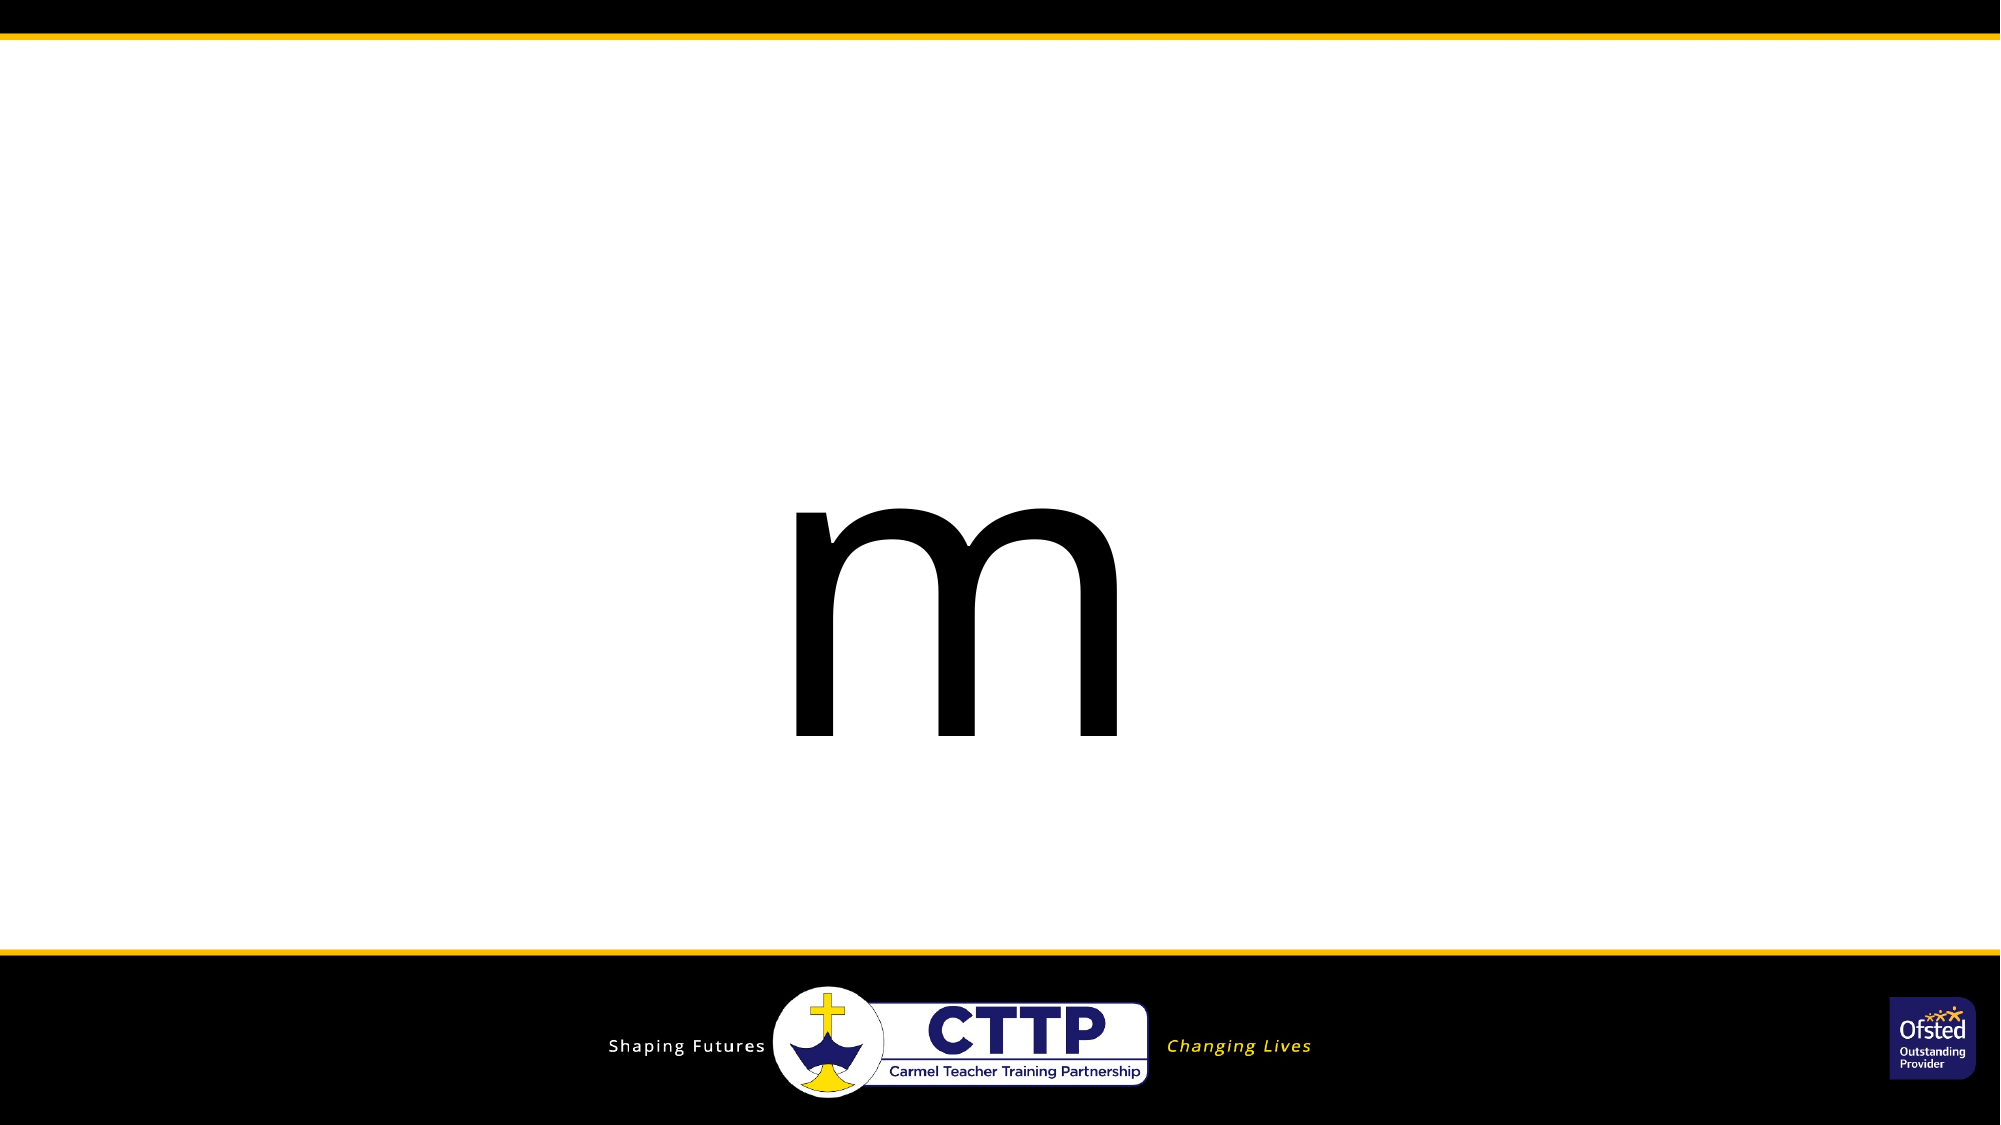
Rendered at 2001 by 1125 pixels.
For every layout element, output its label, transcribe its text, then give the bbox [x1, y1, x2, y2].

picture [0, 0, 2000, 1125]
text_box m [574, 312, 1338, 828]
